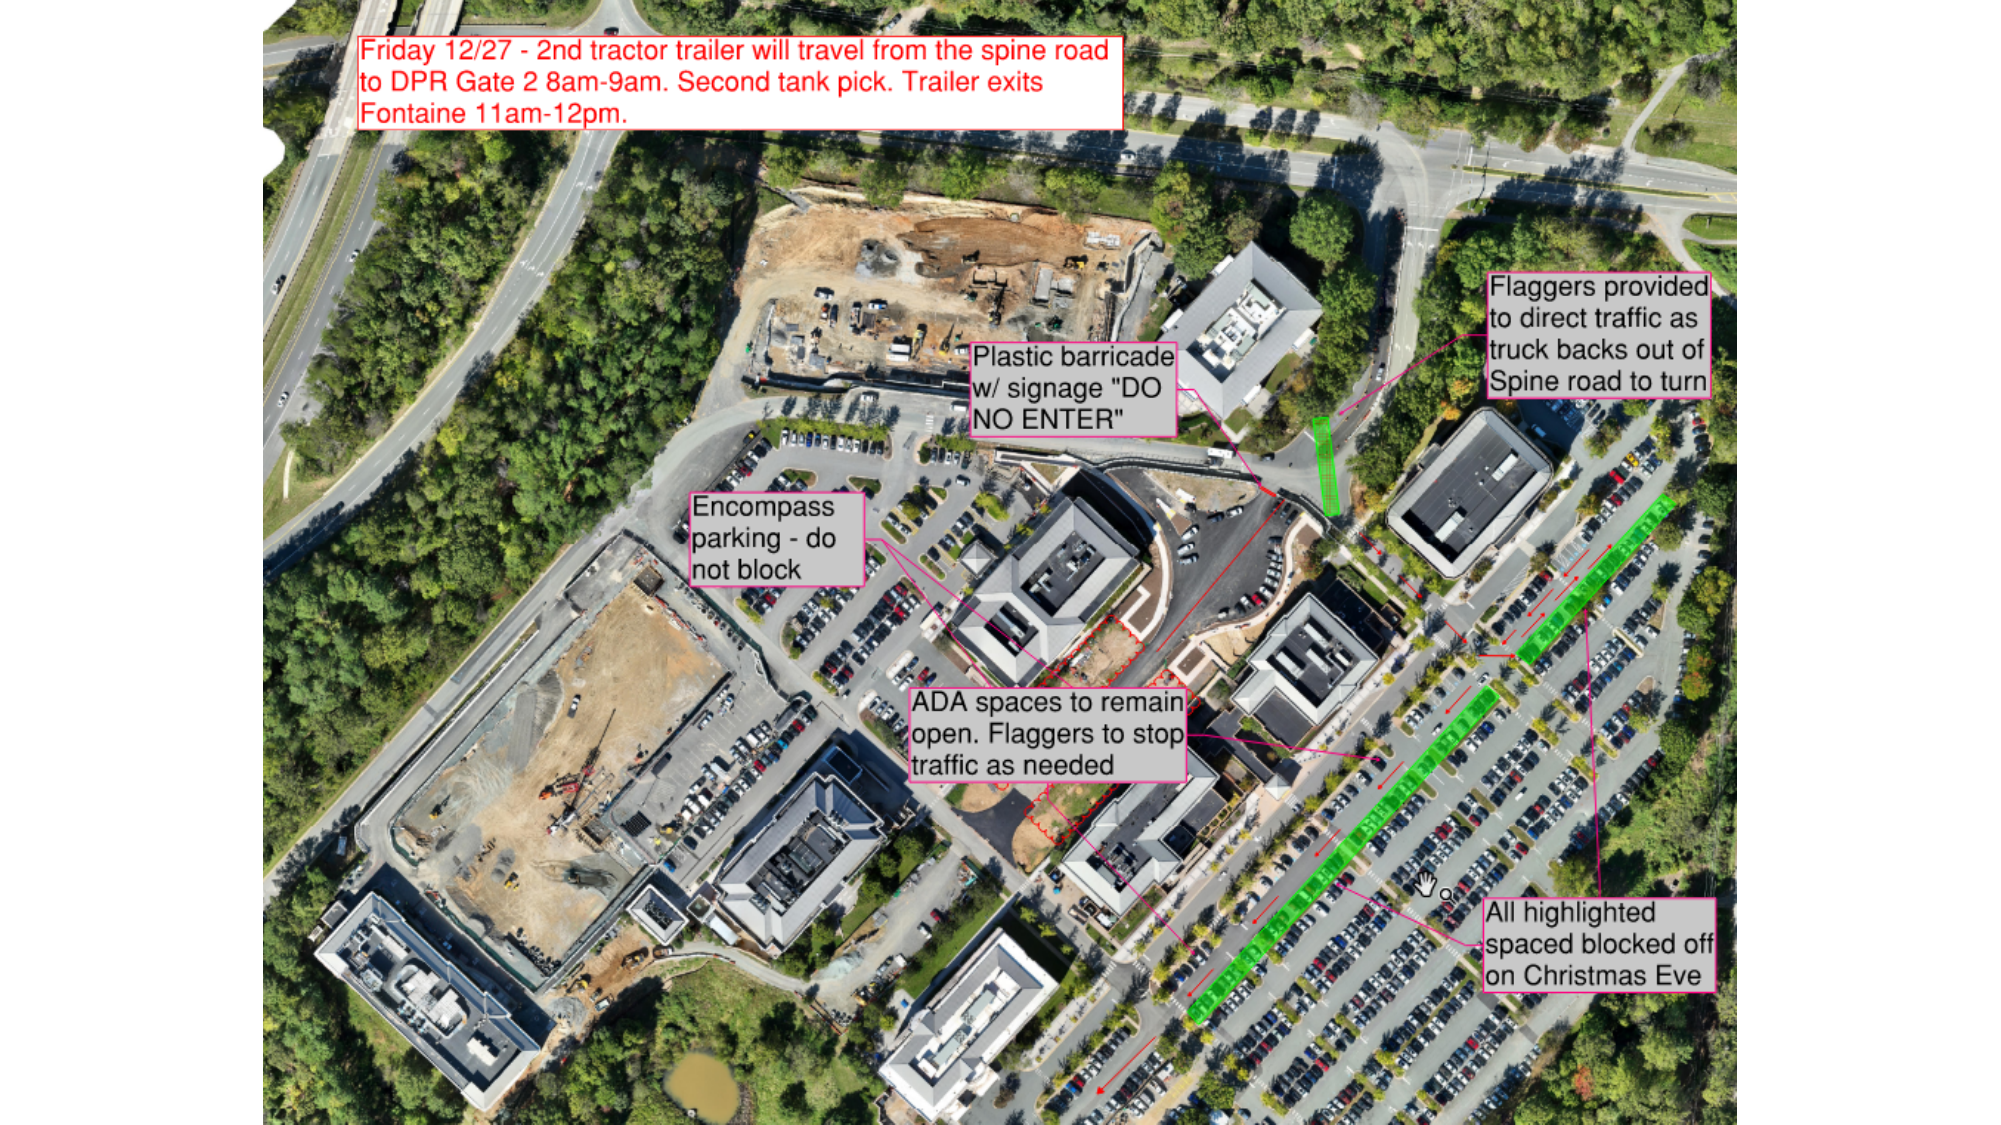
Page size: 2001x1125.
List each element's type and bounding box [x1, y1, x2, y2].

picture [262, 0, 1738, 1125]
